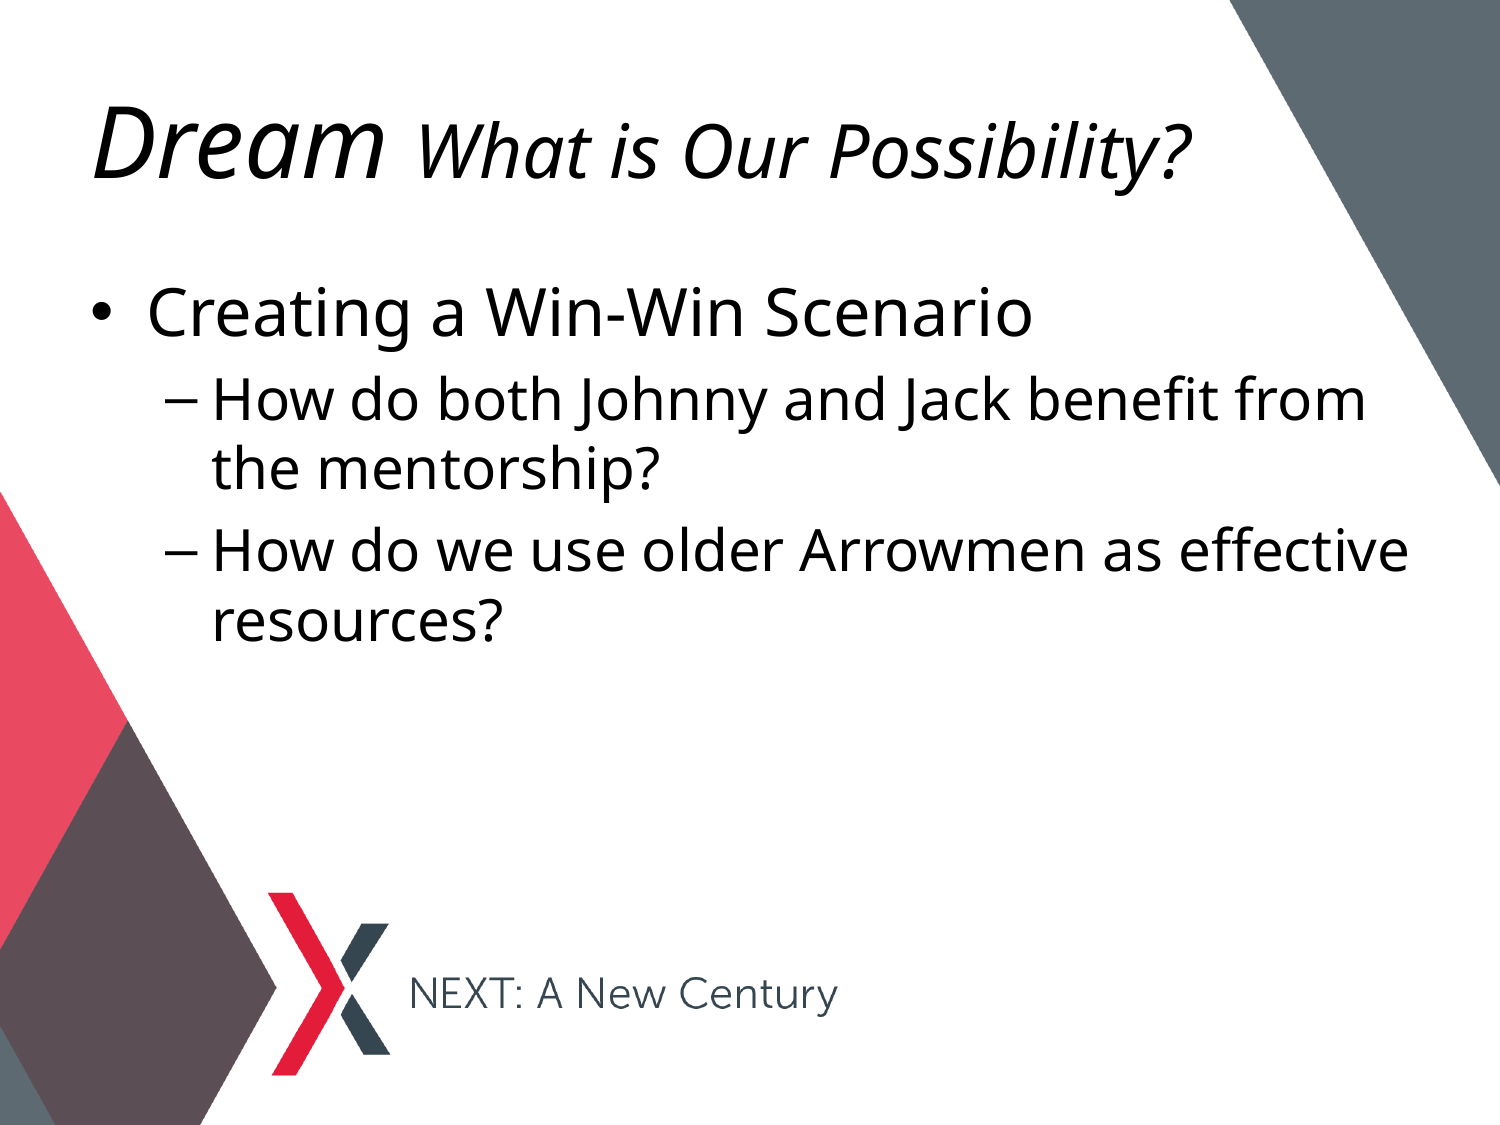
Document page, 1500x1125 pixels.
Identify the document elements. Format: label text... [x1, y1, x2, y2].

list Creating a Win-Win Scenario How do both Johnny and Jack benefit from the mentorship? How do we use older Arrowmen as effective resources? [75, 262, 1466, 1005]
picture [0, 0, 1500, 1125]
title Dream What is Our Possibility? [75, 45, 1425, 233]
